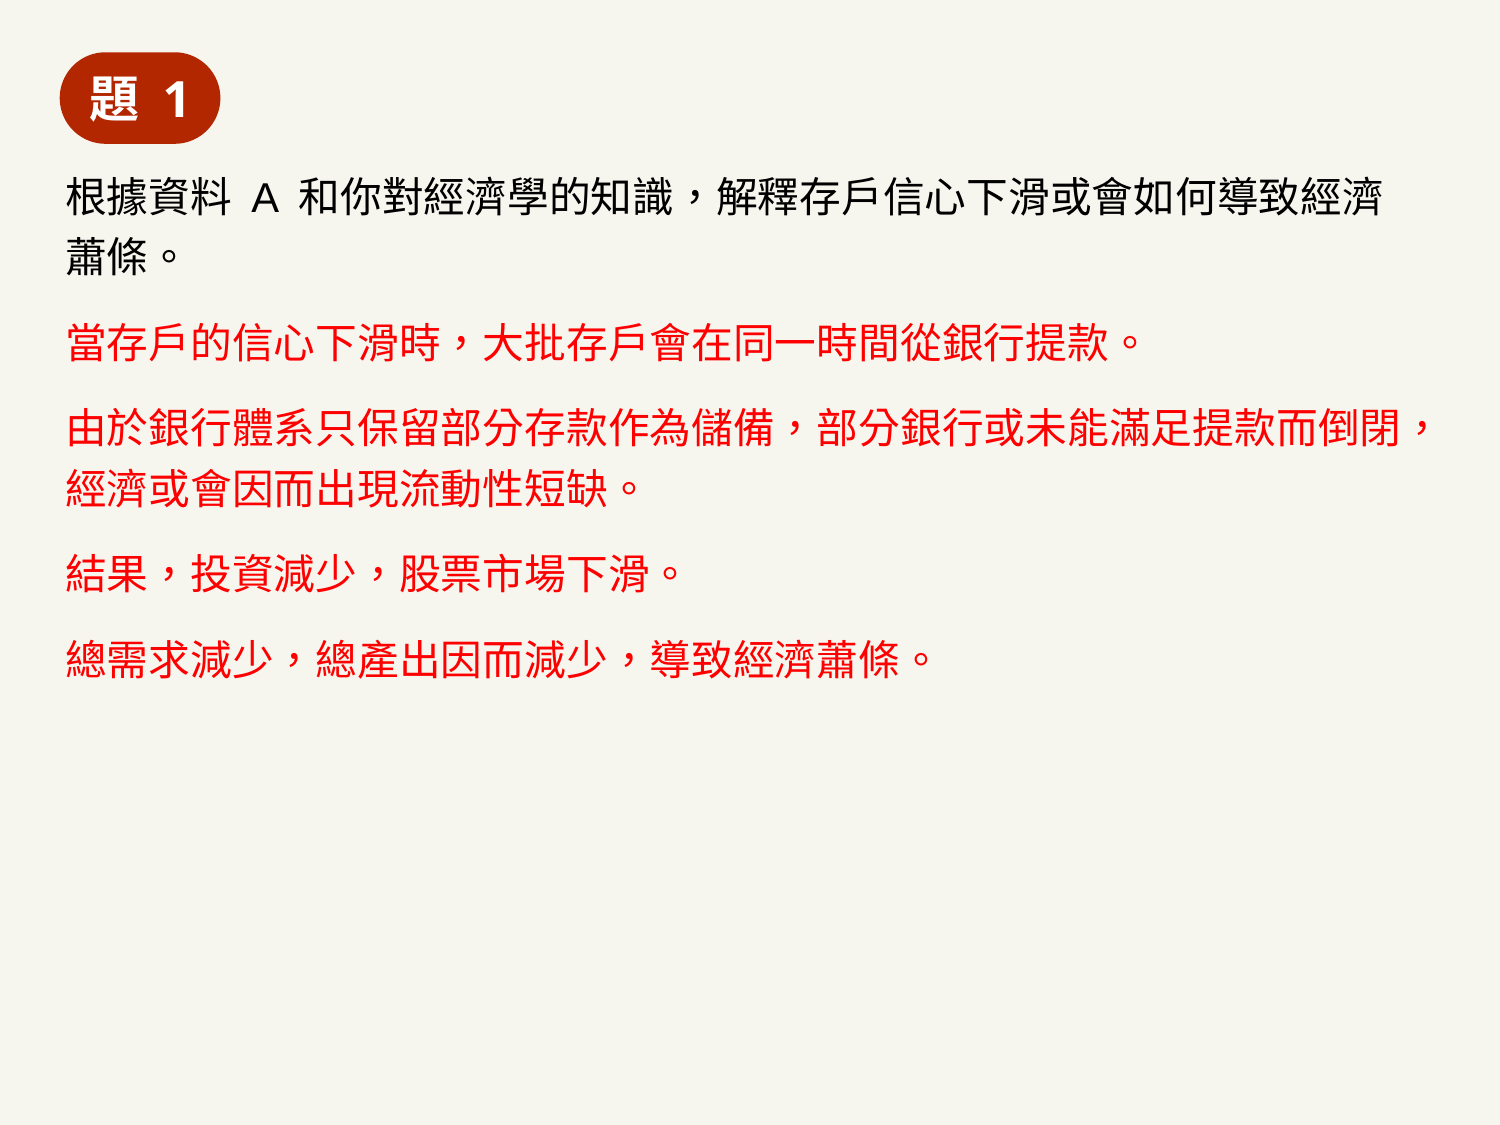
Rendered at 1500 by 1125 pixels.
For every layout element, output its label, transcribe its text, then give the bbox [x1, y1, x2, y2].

text_box 題 1 [74, 60, 206, 135]
text_box [58, 63, 74, 133]
text_box [76, 135, 204, 145]
text_box [78, 51, 202, 60]
text_box 根據資料 A 和你對經濟學的知識，解釋存户信心下滑或會如何導致經濟蕭條。 當存户的信心下滑時，大批存户會在同一時間從銀行提款。 由於銀行體系只保留部分存款作為儲備，部分銀行或未能滿足提款而倒閉，經濟或會因而出現流動性短缺。 結果，投資減少，股票市場下滑。 總需求減少，總產出因而減少，導致經濟蕭條。 [50, 153, 1441, 691]
text_box [206, 63, 222, 133]
